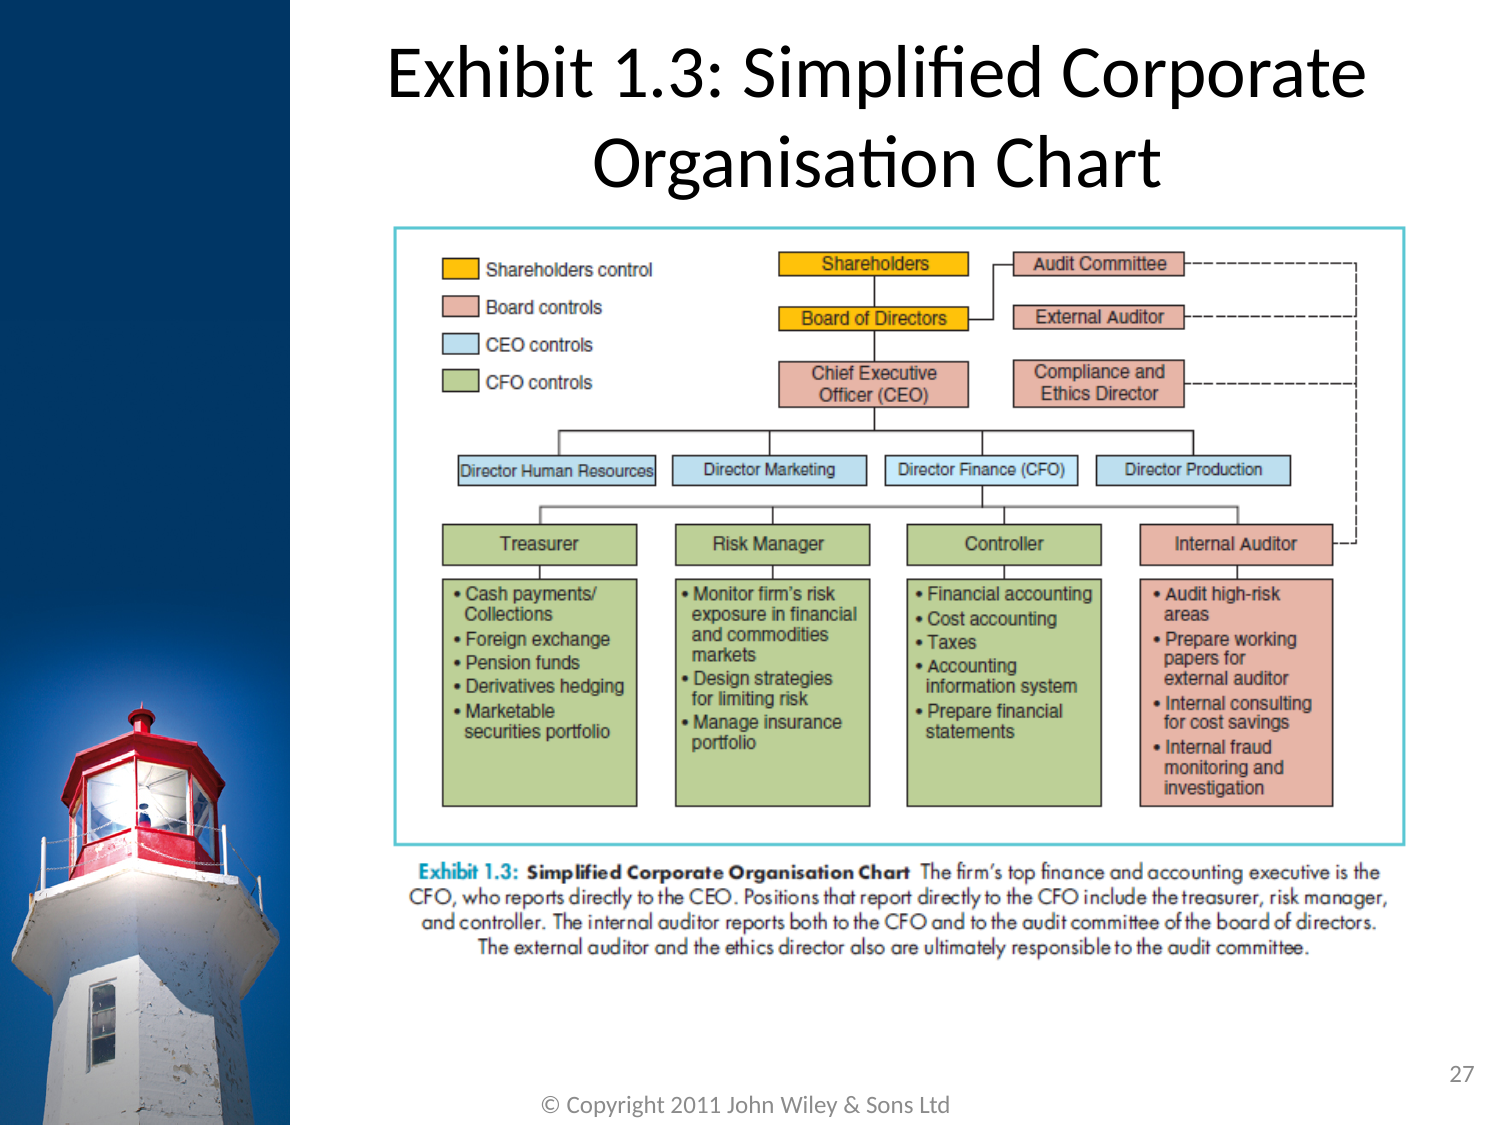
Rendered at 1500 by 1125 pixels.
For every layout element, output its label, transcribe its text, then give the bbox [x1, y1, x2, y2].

title Exhibit 1.3: Simplified Corporate Organisation Chart [289, 18, 1466, 207]
slide_number 27 [1139, 1042, 1490, 1103]
picture [386, 222, 1426, 970]
picture [0, 0, 290, 1125]
